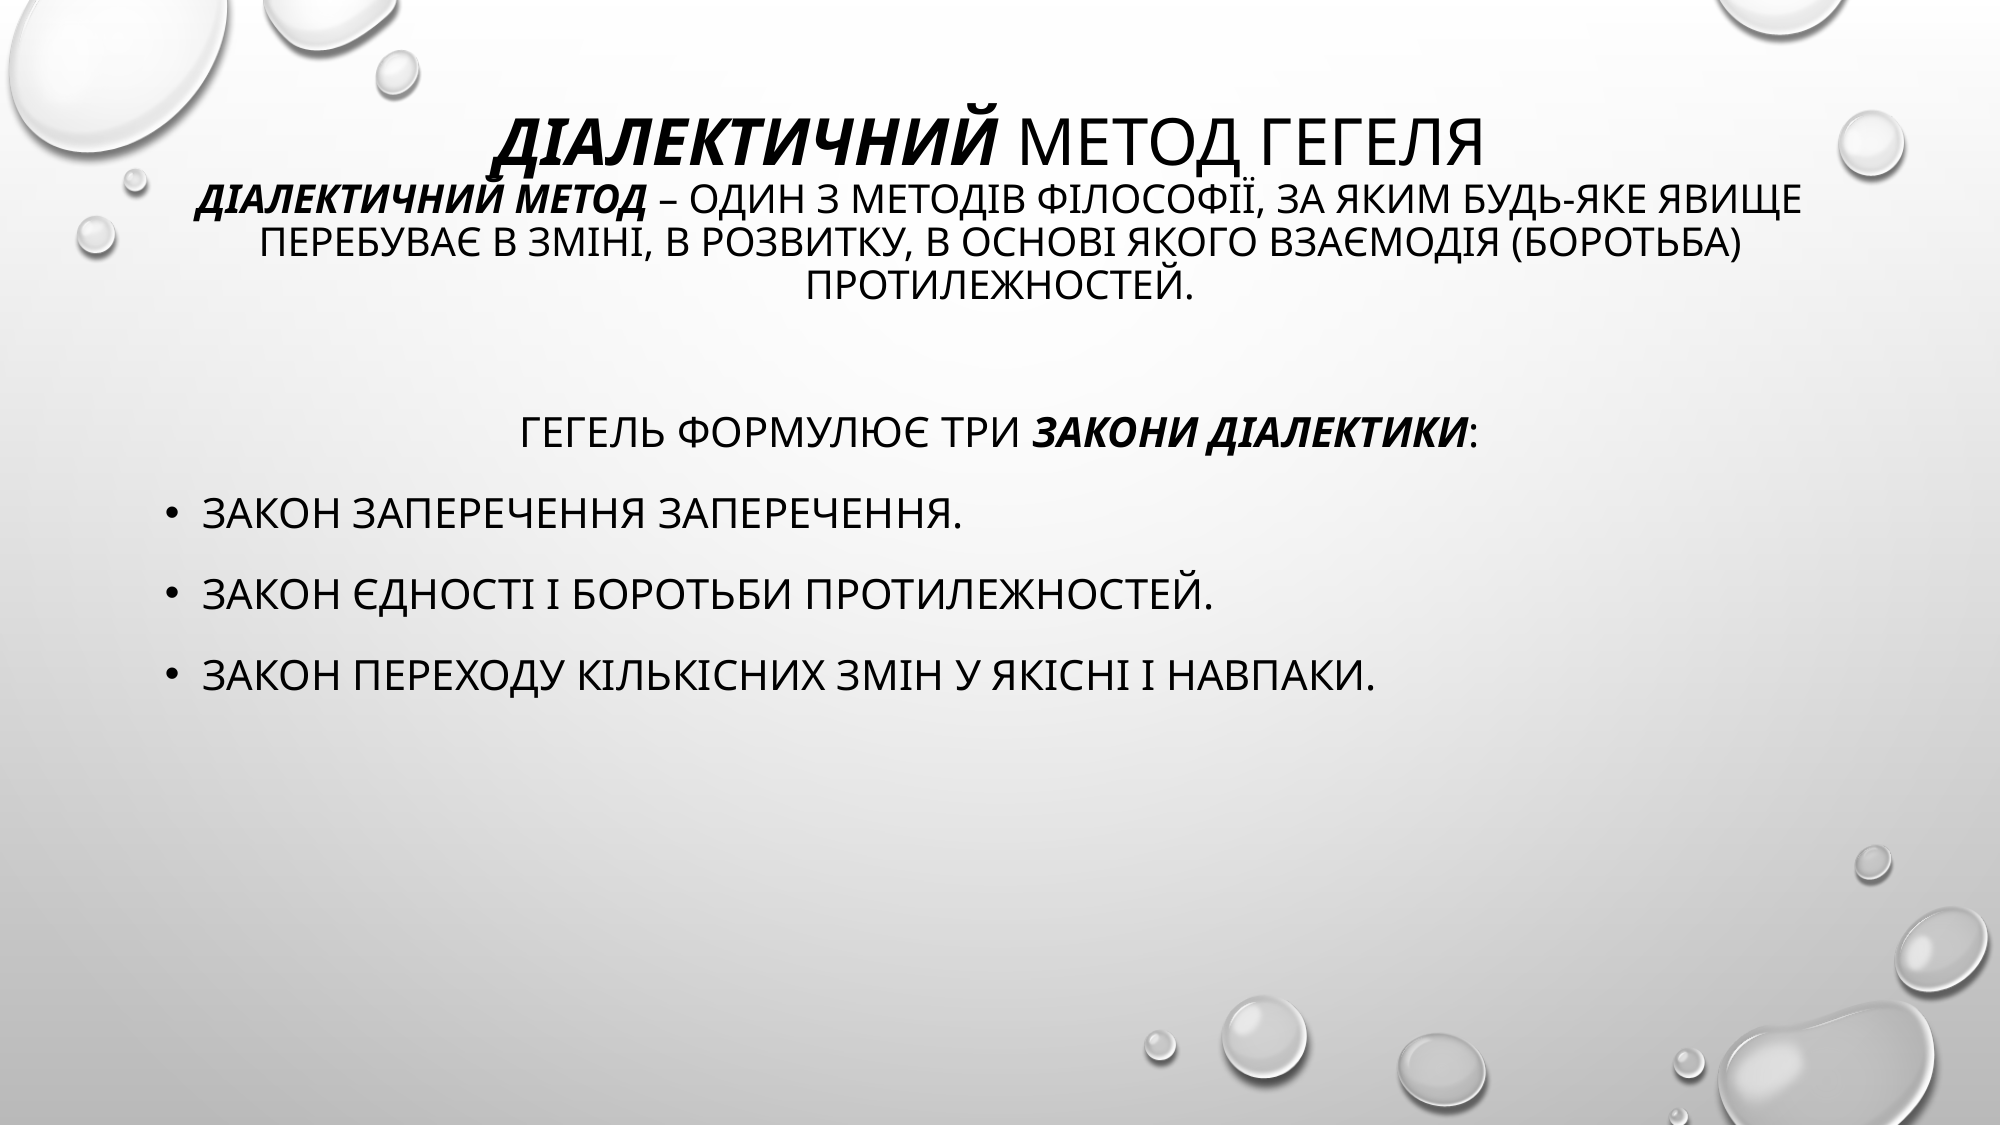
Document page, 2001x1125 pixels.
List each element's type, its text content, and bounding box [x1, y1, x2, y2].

picture [0, 0, 2000, 1125]
title Діалектичний Метод Гегеля діалектичний метод – один з методів філософії, за яким будь-яке явище перебуває в зміні, в розвитку, в основі якого взаємодія (боротьба) протилежностей. [149, 101, 1851, 364]
list Гегель формулює три закони діалектики: Закон заперечення заперечення. Закон єдності і боротьби протилежностей. Закон переходу кількісних змін у якісні і навпаки. [149, 388, 1850, 950]
